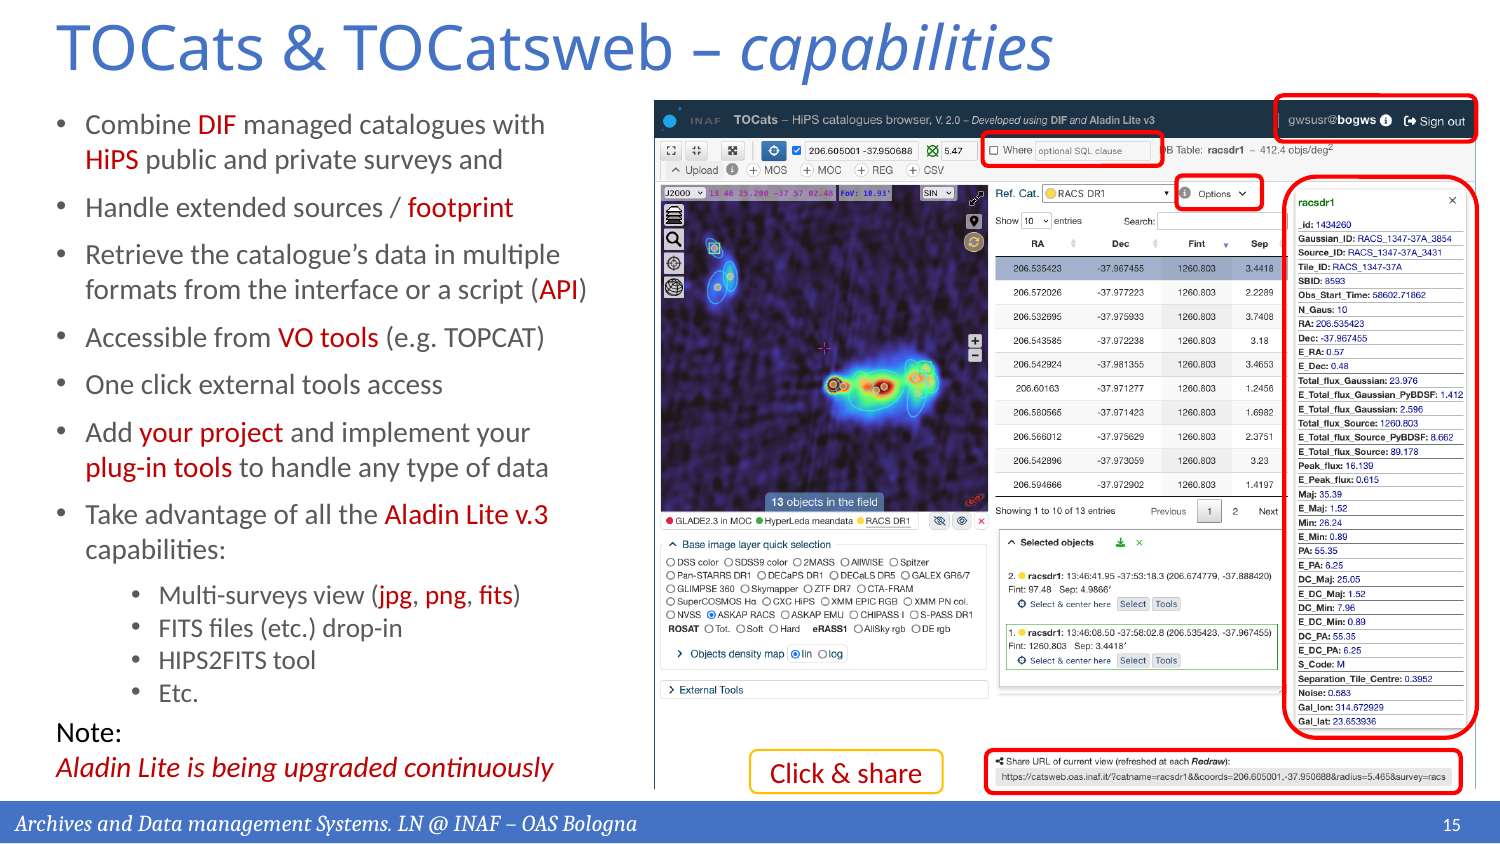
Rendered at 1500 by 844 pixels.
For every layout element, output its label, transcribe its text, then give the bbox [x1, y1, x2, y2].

text_box Archives and Data management Systems. LN @ INAF – OAS Bologna [0, 801, 1500, 844]
text_box Click & share [749, 789, 943, 795]
slide_number 15 [1417, 809, 1477, 839]
text_box [1276, 94, 1476, 98]
text_box Combine DIF managed catalogues with HiPS public and private surveys and Handle extended sources / footprint Retrieve the catalogue’s data in multiple formats from the interface or a script (API) Accessible from VO tools (e.g. TOPCAT) One click external tools access Add your project and implement your plug-in tools to handle any type of data Take advantage of all the Aladin Lite v.3 capabilities: Multi-surveys view (jpg, png, fits) FITS files (etc.) drop-in HIPS2FITS tool Etc. [41, 98, 604, 706]
text_box Note: Aladin Lite is being upgraded continuously [41, 706, 612, 791]
text_box [985, 789, 1462, 795]
text_box TOCats & TOCatsweb – capabilities [41, 9, 1459, 99]
picture [652, 98, 1477, 789]
